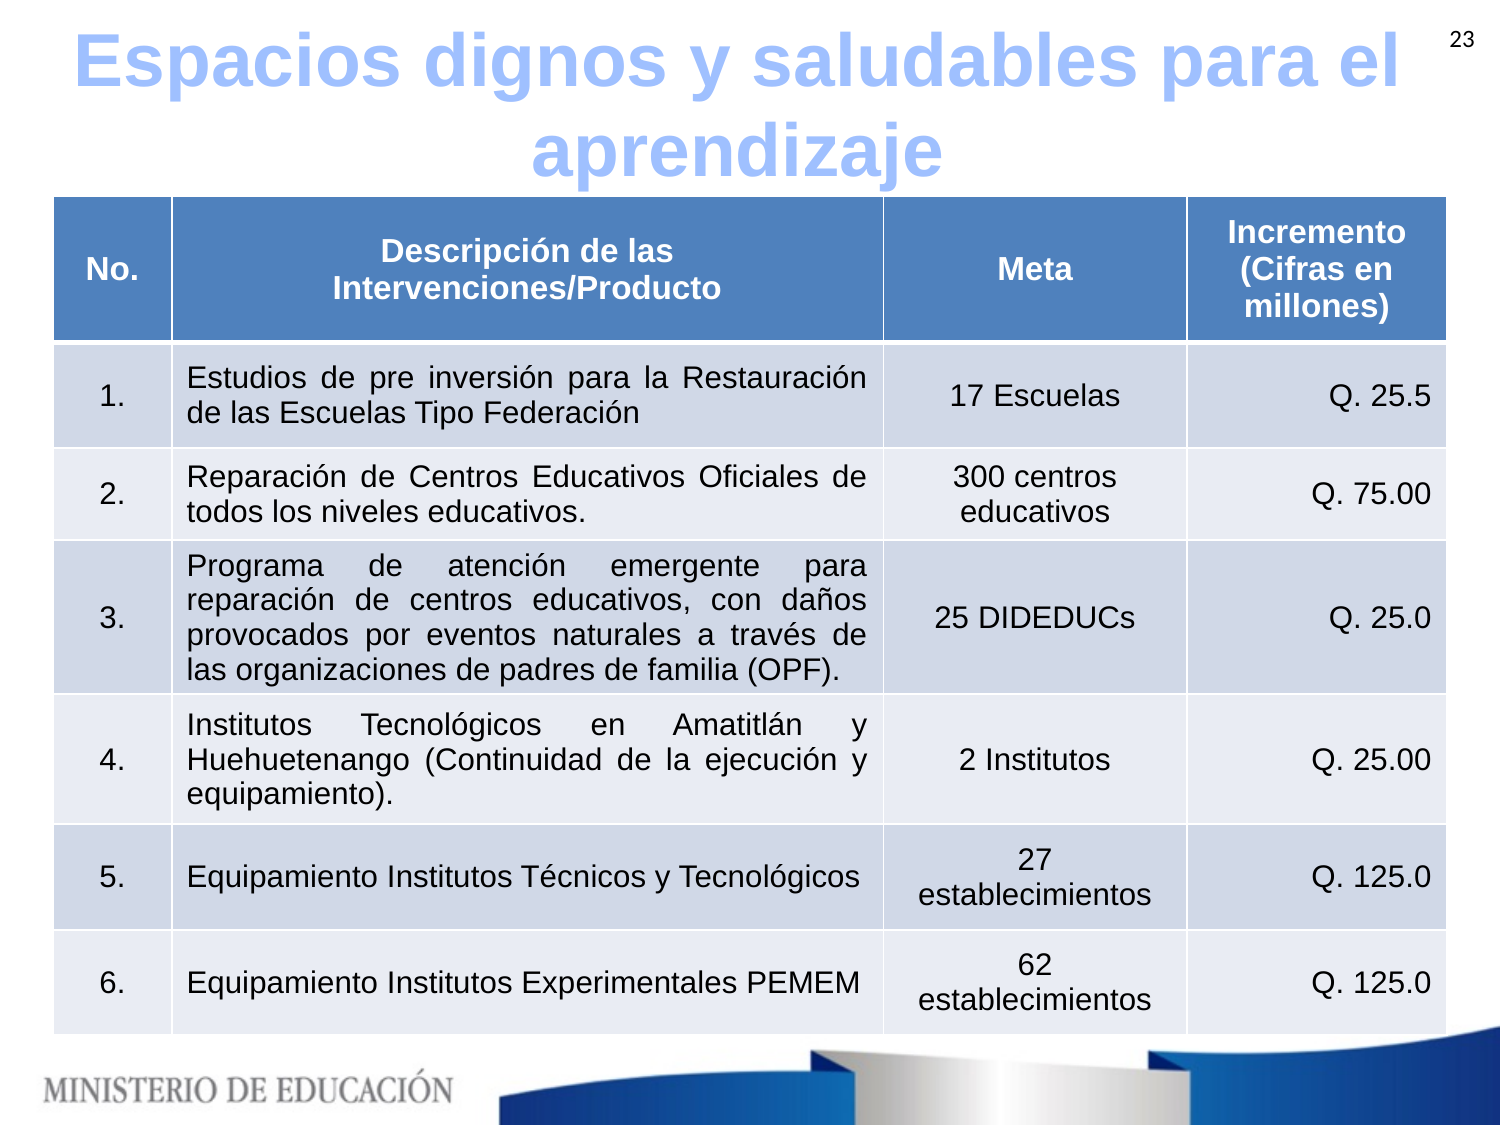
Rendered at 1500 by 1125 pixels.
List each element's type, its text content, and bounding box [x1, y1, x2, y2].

table_cell Programa de atención emergente para reparación de centros educativos, con daños provocados por eventos naturales a través de las organizaciones de padres de familia (OPF). [173, 541, 883, 693]
table_header No. [54, 197, 171, 340]
table_header Meta [884, 197, 1186, 340]
table_cell 2. [54, 449, 171, 539]
table_cell 3. [54, 541, 171, 693]
table_header Incremento (Cifras en millones) [1188, 197, 1446, 340]
table_cell 5. [54, 825, 171, 929]
table_cell 17 Escuelas [884, 345, 1186, 447]
table_cell Q. 125.0 [1188, 825, 1446, 929]
table_cell Equipamiento Institutos Técnicos y Tecnológicos [173, 825, 883, 929]
table_cell Reparación de Centros Educativos Oficiales de todos los niveles educativos. [173, 449, 883, 539]
table_cell 4. [54, 695, 171, 823]
table_cell Equipamiento Institutos Experimentales PEMEM [173, 931, 883, 1034]
picture [0, 0, 1500, 1125]
table_cell 25 DIDEDUCs [884, 541, 1186, 693]
table_cell 62 establecimientos [884, 931, 1186, 1034]
table_cell Q. 25.5 [1188, 345, 1446, 447]
table_cell Estudios de pre inversión para la Restauración de las Escuelas Tipo Federación [173, 345, 883, 447]
table_cell Institutos Tecnológicos en Amatitlán y Huehuetenango (Continuidad de la ejecución y equipamiento). [173, 695, 883, 823]
table_cell Q. 25.00 [1188, 695, 1446, 823]
table_cell 6. [54, 931, 171, 1034]
table_cell Q. 25.0 [1188, 541, 1446, 693]
table_cell 1. [54, 345, 171, 447]
slide_number 23 [1139, 7, 1490, 68]
table_cell 300 centros educativos [884, 449, 1186, 539]
table_header Descripción de las Intervenciones/Producto [173, 197, 883, 340]
table_cell 2 Institutos [884, 695, 1186, 823]
table_cell 27 establecimientos [884, 825, 1186, 929]
table_cell Q. 75.00 [1188, 449, 1446, 539]
title Espacios dignos y saludables para el aprendizaje [5, 7, 1471, 195]
table_cell Q. 125.0 [1188, 931, 1446, 1034]
